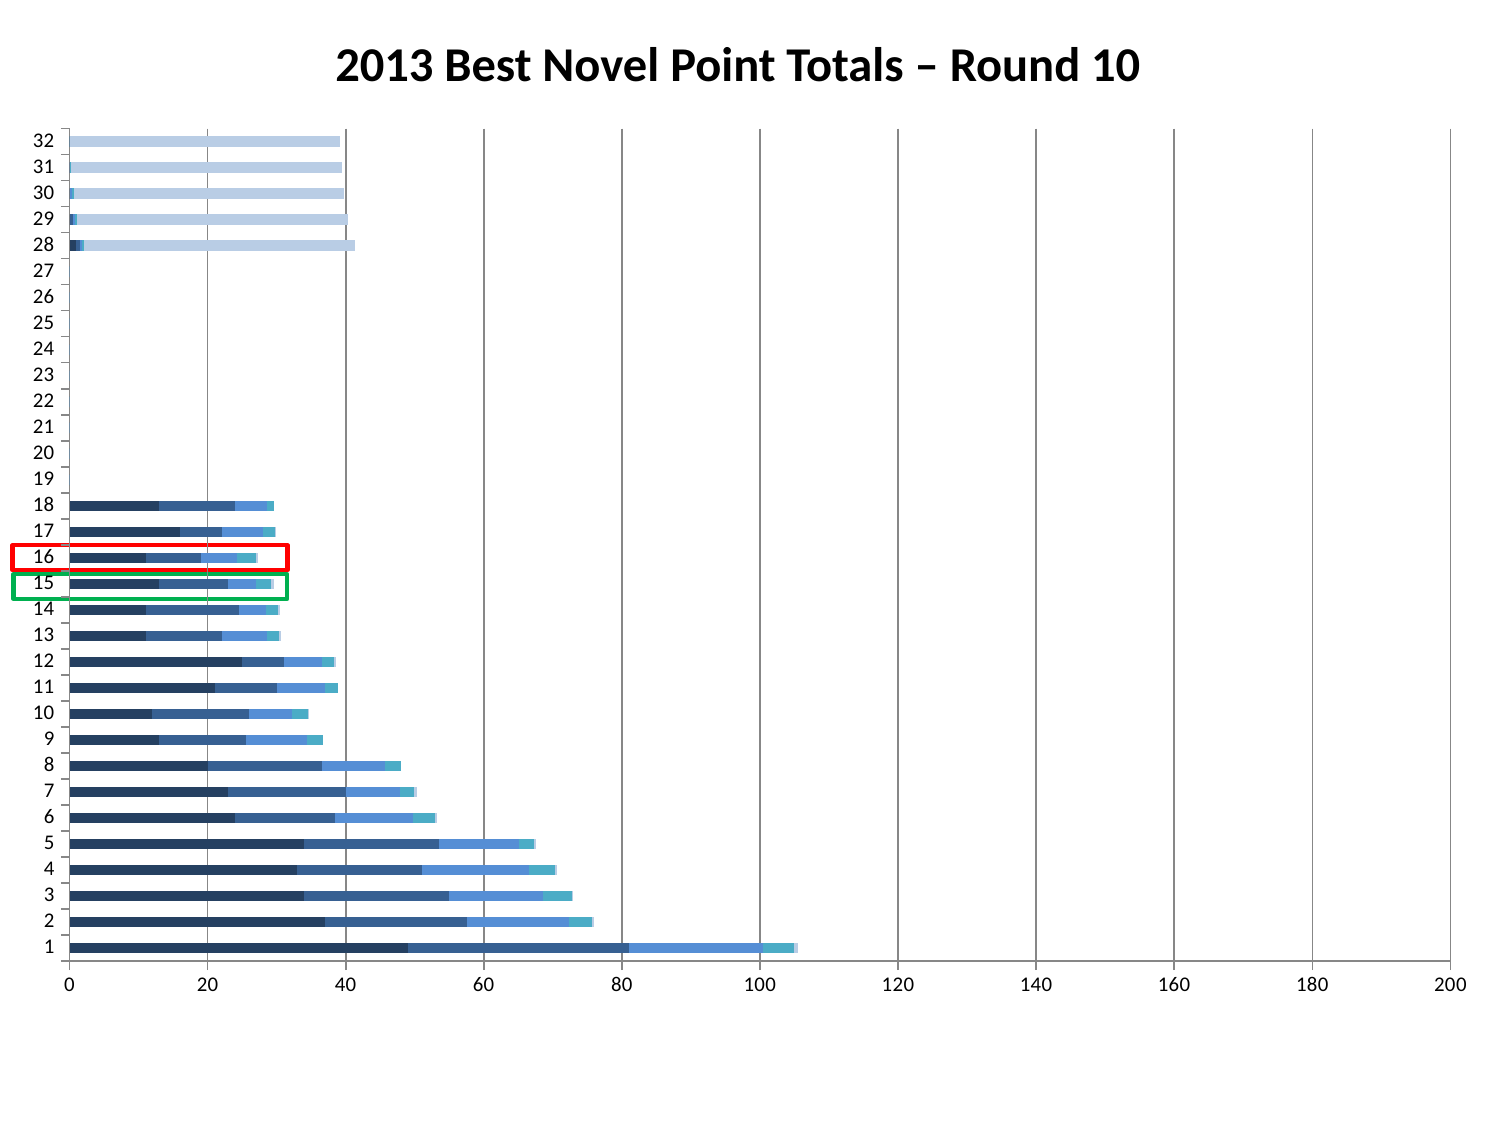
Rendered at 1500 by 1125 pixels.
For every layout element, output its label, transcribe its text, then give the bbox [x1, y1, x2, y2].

chart [2, 110, 1500, 1088]
title 2013 Best Novel Point Totals – Round 10 [1, 24, 1475, 100]
